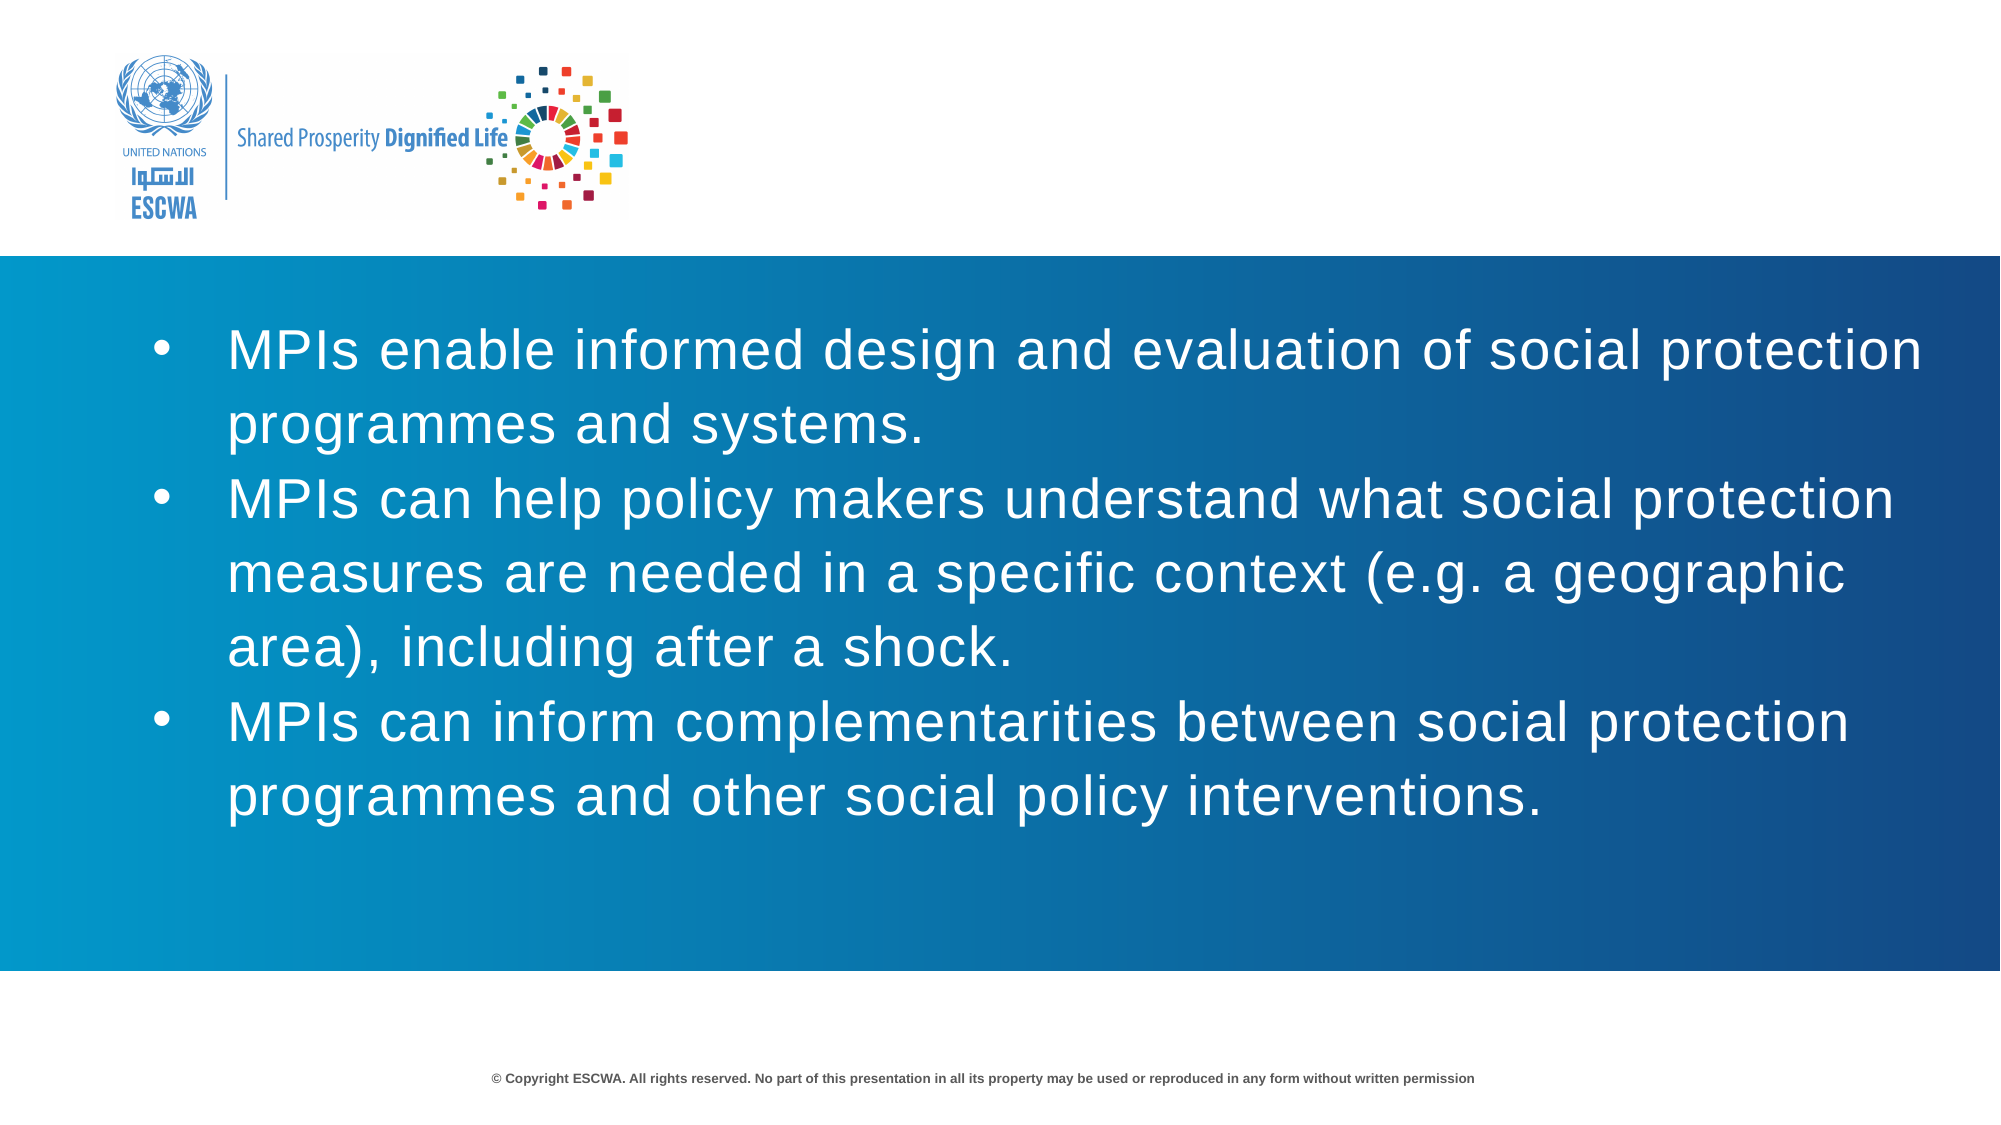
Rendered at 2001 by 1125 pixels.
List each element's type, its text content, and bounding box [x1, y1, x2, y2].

text_box MPIs enable informed design and evaluation of social protection programmes and systems. MPIs can help policy makers understand what social protection measures are needed in a specific context (e.g. a geographic area), including after a shock. MPIs can inform complementarities between social protection programmes and other social policy interventions. [137, 299, 1973, 852]
picture [115, 53, 629, 220]
